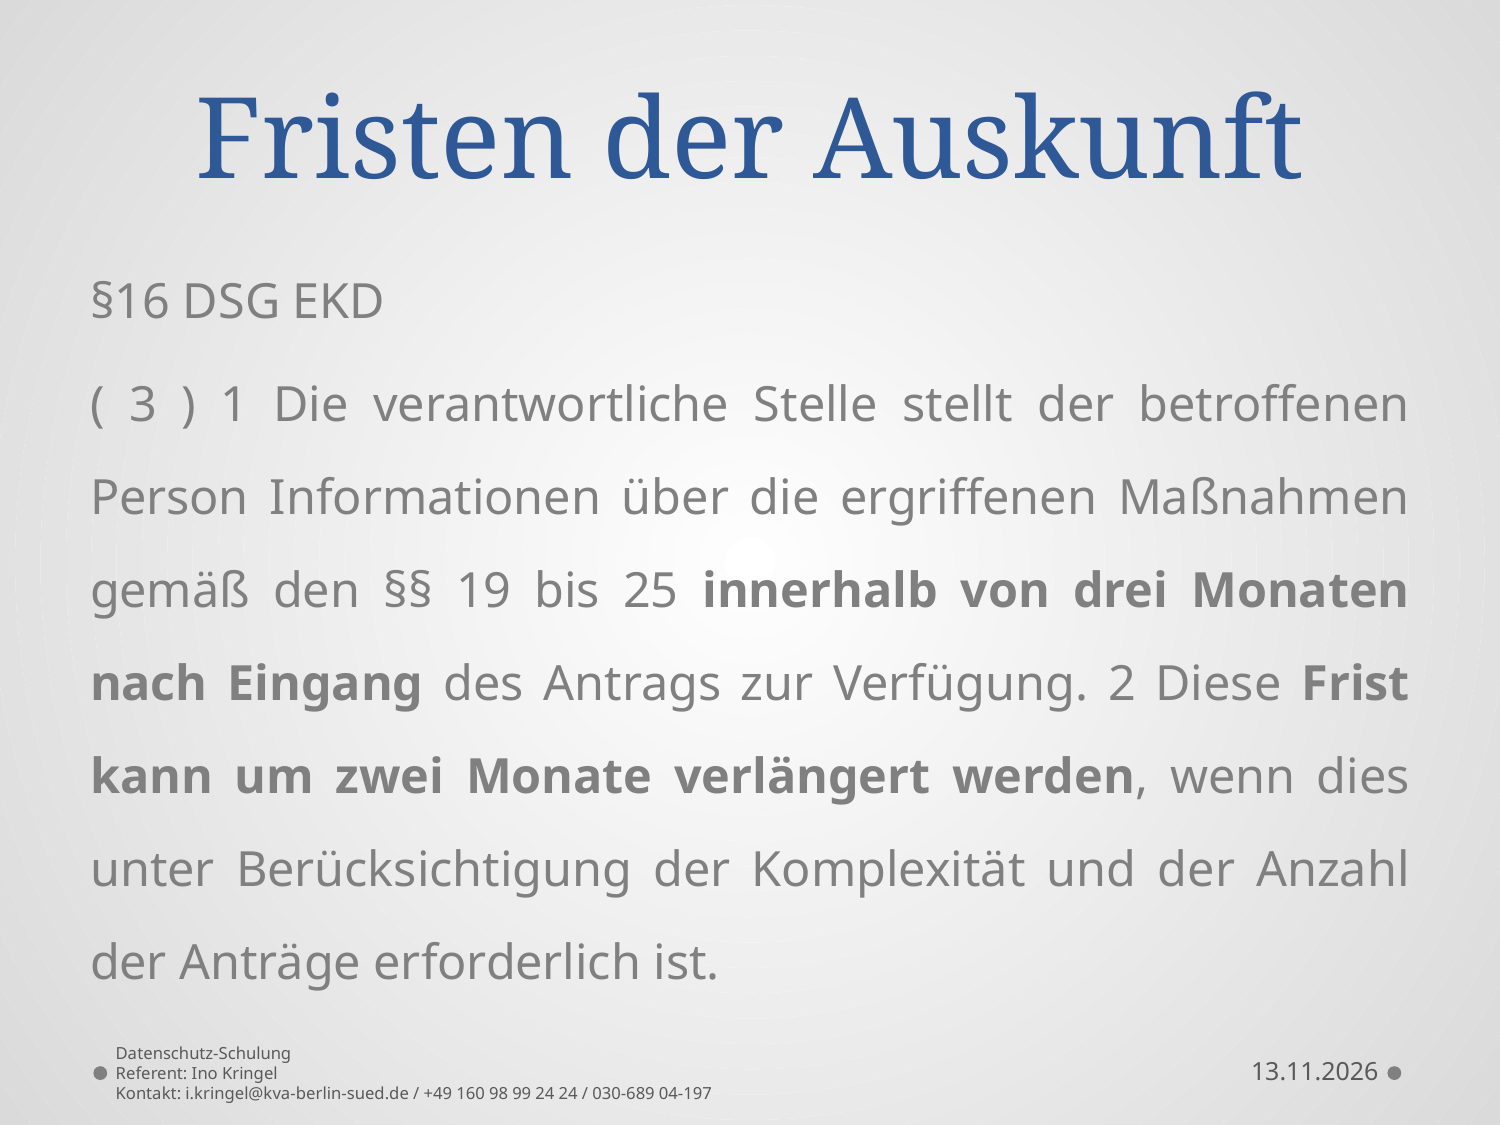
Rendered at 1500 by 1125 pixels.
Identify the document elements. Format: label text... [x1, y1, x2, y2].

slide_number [1043, 1042, 1386, 1103]
title Fristen der Auskunft [75, 0, 1425, 209]
list §16 DSG EKD ( 3 ) 1 Die verantwortliche Stelle stellt der betroffenen Person Informationen über die ergriffenen Maßnahmen gemäß den §§ 19 bis 25 innerhalb von drei Monaten nach Eingang des Antrags zur Verfügung. 2 Diese Frist kann um zwei Monate verlängert werden, wenn dies unter Berücksichtigung der Komplexität und der Anzahl der Anträge erforderlich ist. [75, 262, 1425, 1005]
footer Datenschutz-Schulung Referent: Ino Kringel Kontakt: i.kringel@kva-berlin-sued.de / +49 160 98 99 24 24 / 030-689 04-197 [108, 1042, 762, 1103]
